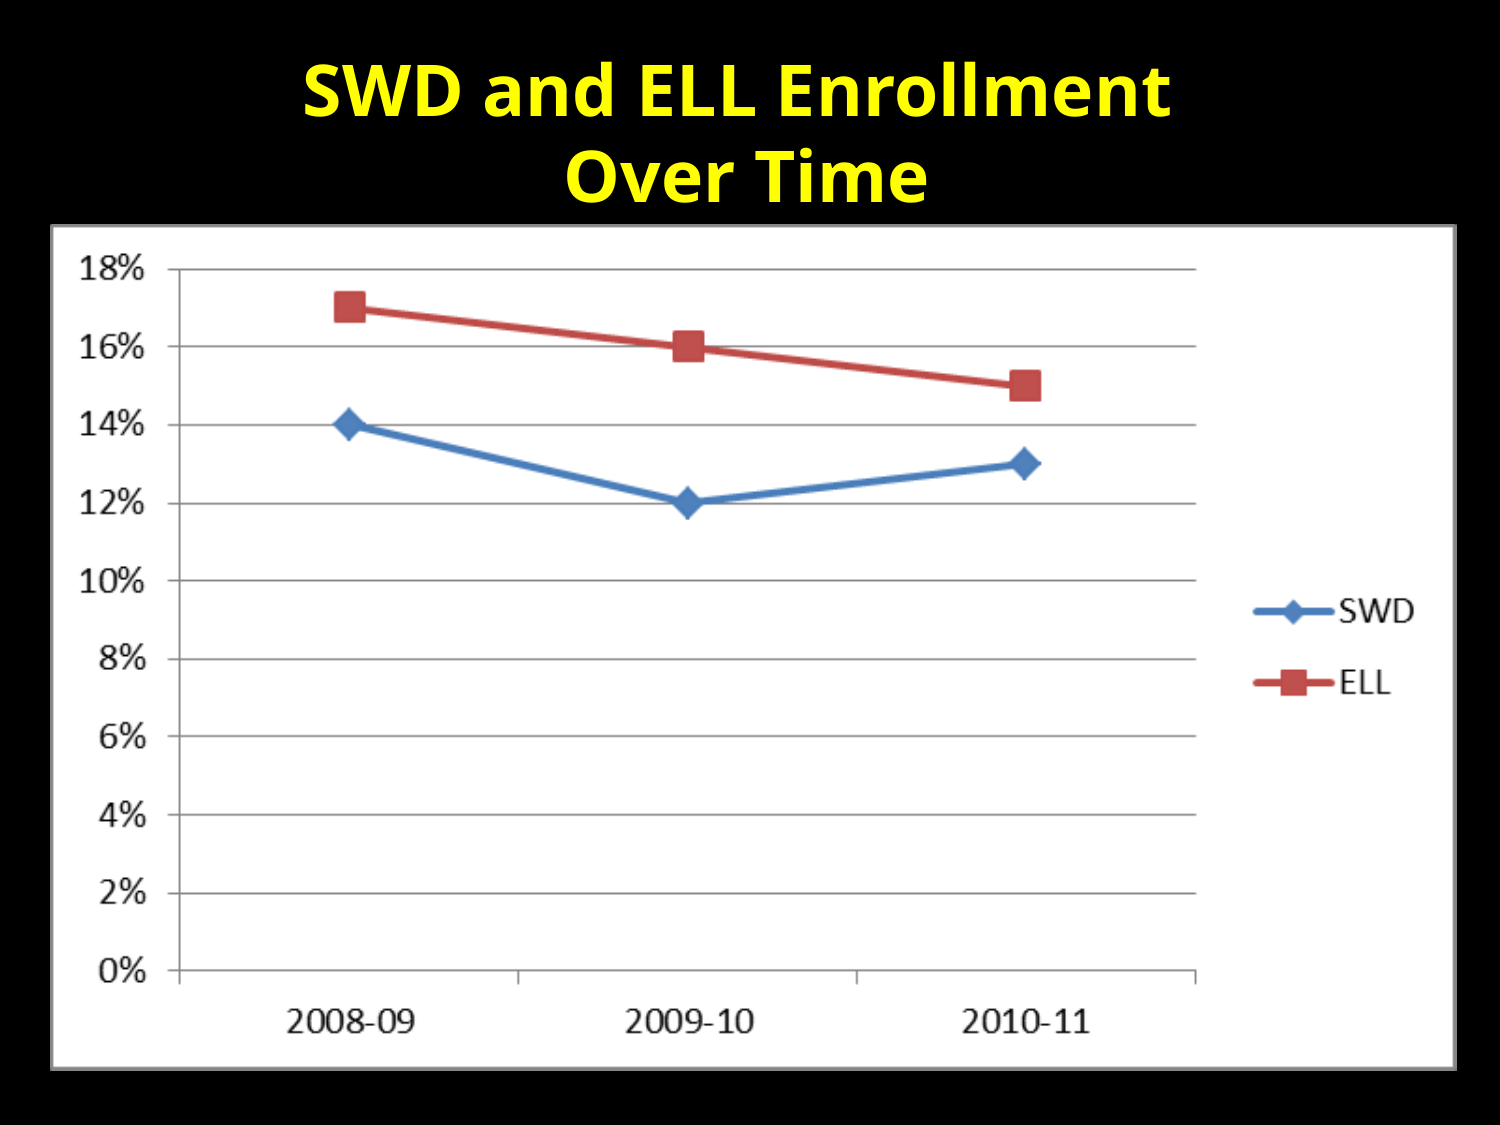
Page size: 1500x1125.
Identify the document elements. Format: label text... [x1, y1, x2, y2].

title SWD and ELL Enrollment Over Time [71, 37, 1422, 223]
picture [49, 224, 1457, 1071]
